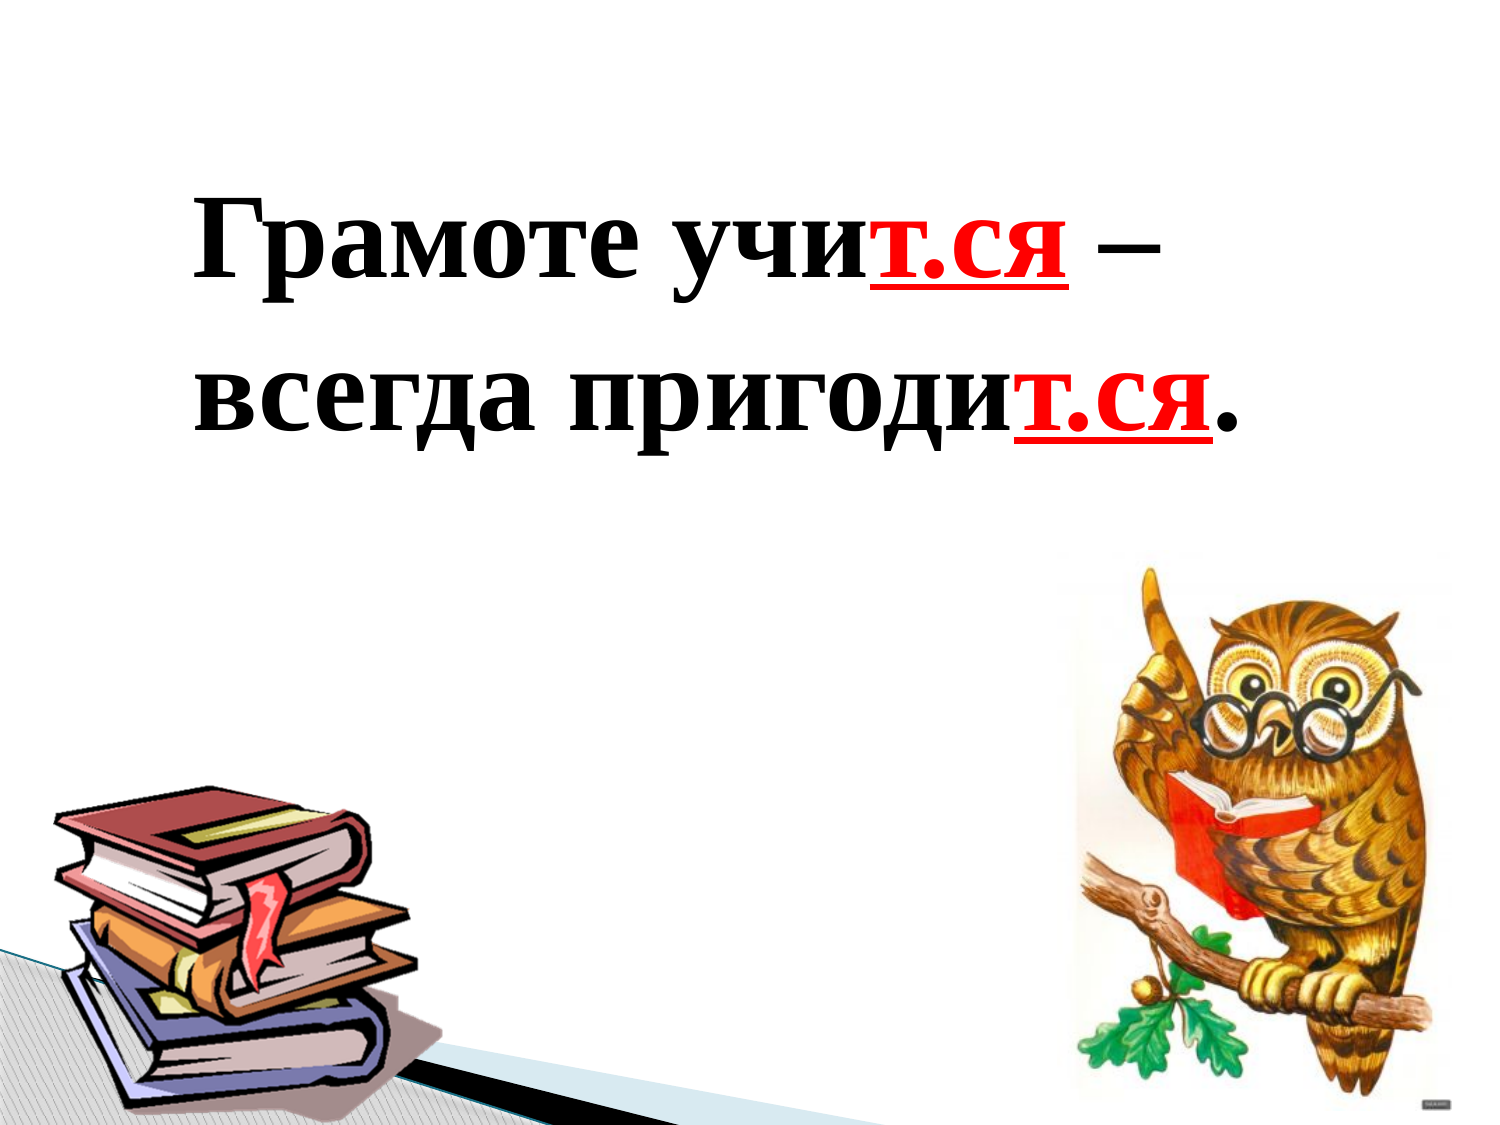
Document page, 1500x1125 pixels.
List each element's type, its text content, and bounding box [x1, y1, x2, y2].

picture [1056, 550, 1453, 1111]
list Грамоте учит.ся – всегда пригодит.ся. [159, 149, 1411, 622]
picture [52, 783, 445, 1125]
